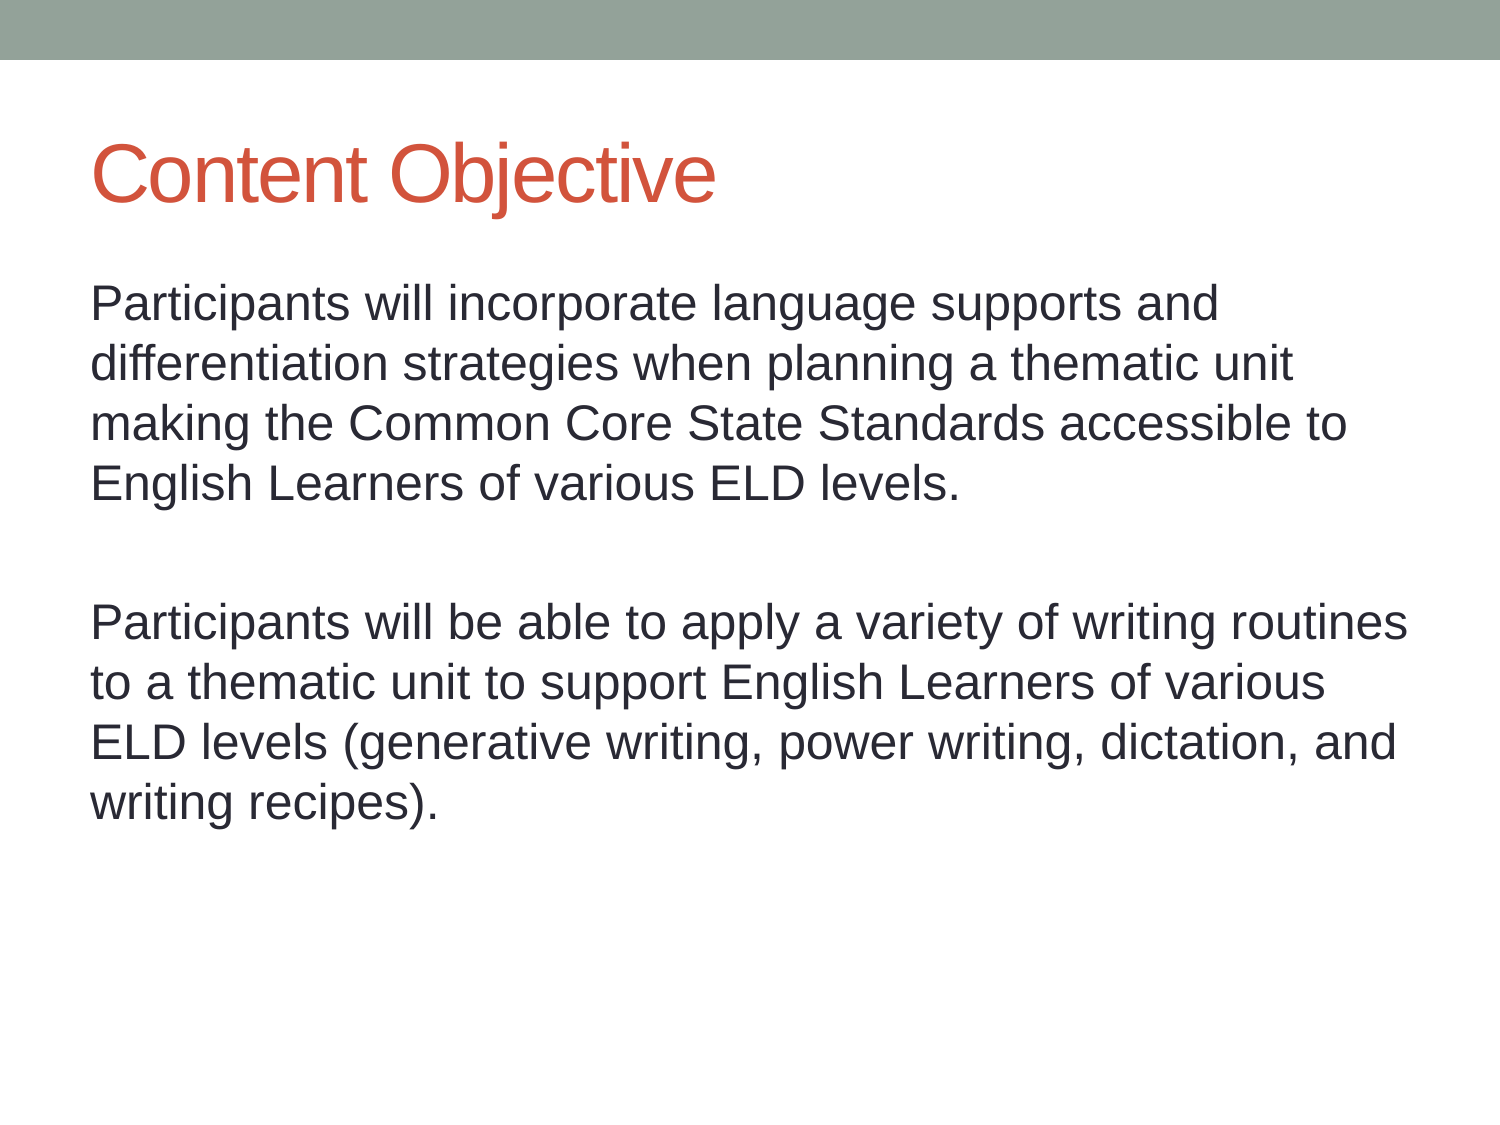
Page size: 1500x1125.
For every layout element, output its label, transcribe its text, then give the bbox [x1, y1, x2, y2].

title Content Objective [75, 87, 1425, 250]
list Participants will incorporate language supports and differentiation strategies when planning a thematic unit making the Common Core State Standards accessible to English Learners of various ELD levels. Participants will be able to apply a variety of writing routines to a thematic unit to support English Learners of various ELD levels (generative writing, power writing, dictation, and writing recipes). [75, 262, 1425, 1063]
